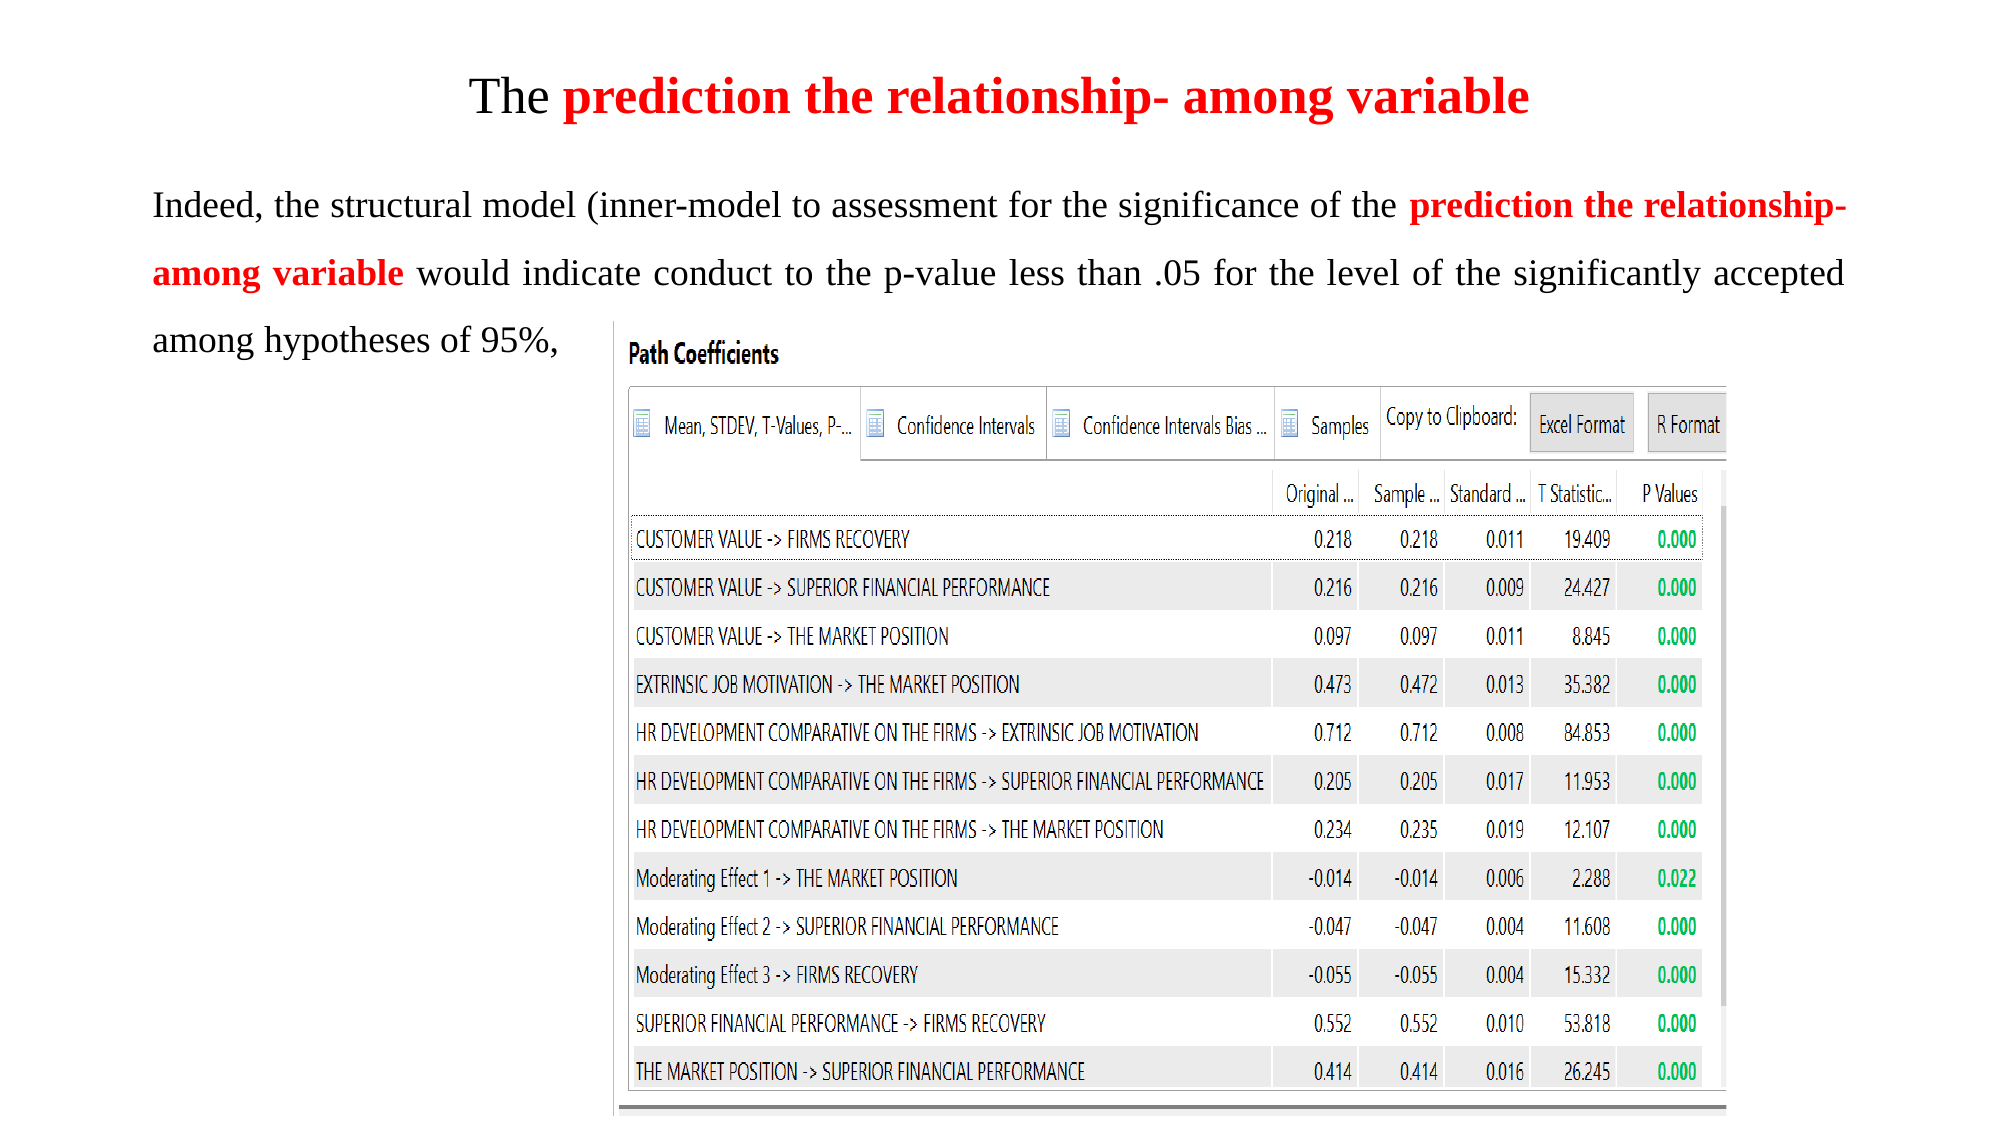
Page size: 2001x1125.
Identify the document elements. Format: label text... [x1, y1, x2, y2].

title The prediction the relationship- among variable [137, 59, 1863, 133]
picture [613, 321, 1727, 1116]
list Indeed, the structural model (inner-model to assessment for the significance of the prediction the relationship- among variable would indicate conduct to the p-value less than .05 for the level of the significantly accepted among hypotheses of 95%, [137, 149, 1863, 1014]
